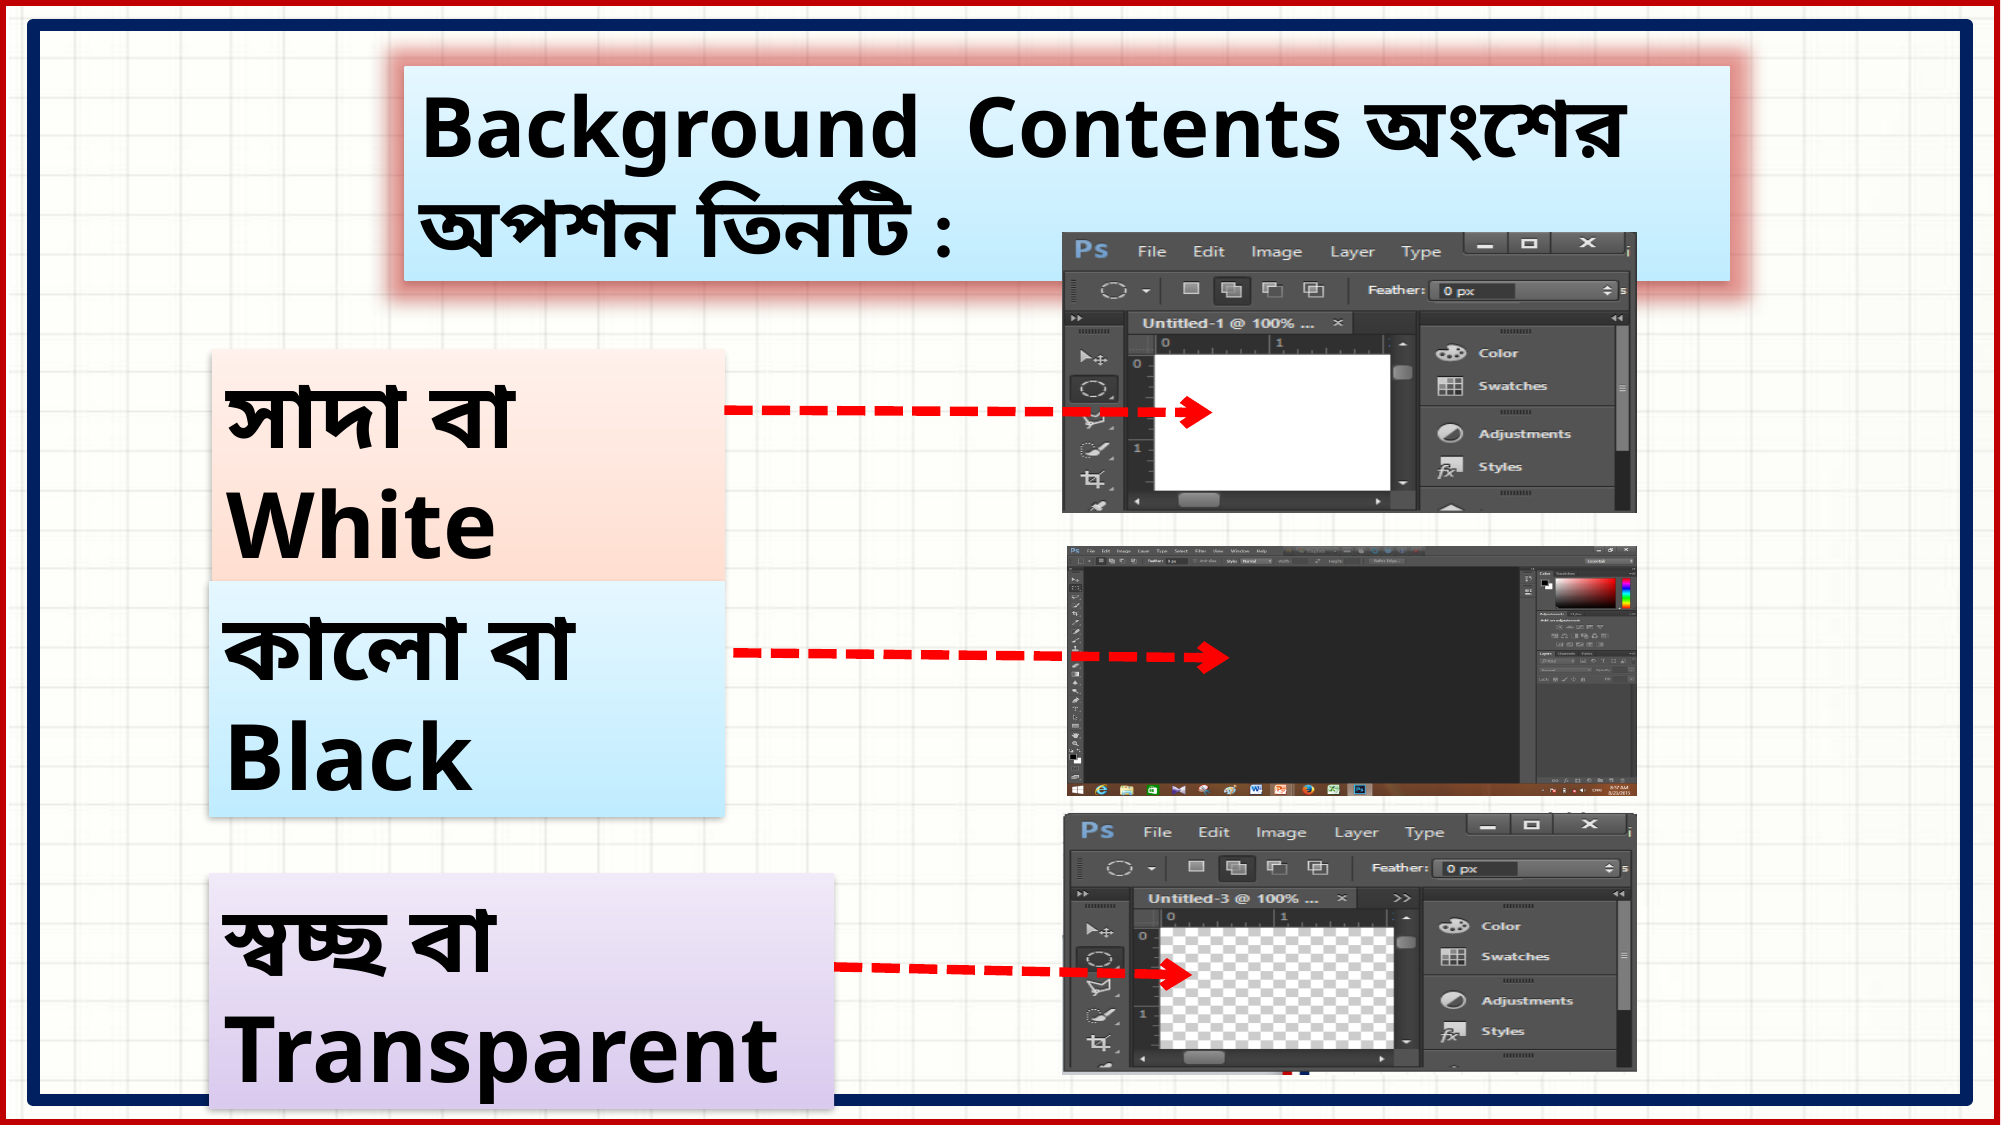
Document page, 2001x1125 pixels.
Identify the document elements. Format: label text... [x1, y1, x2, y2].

picture [9, 6, 1994, 1119]
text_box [724, 409, 1213, 413]
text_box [833, 966, 1193, 976]
text_box স্বচ্ছ বা Transparent [208, 873, 835, 1109]
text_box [733, 652, 1230, 659]
text_box সাদা বা White [211, 349, 725, 581]
text_box Background Contents অংশের অপশন তিনটি : [404, 66, 1730, 282]
text_box কালো বা Black [208, 581, 725, 817]
